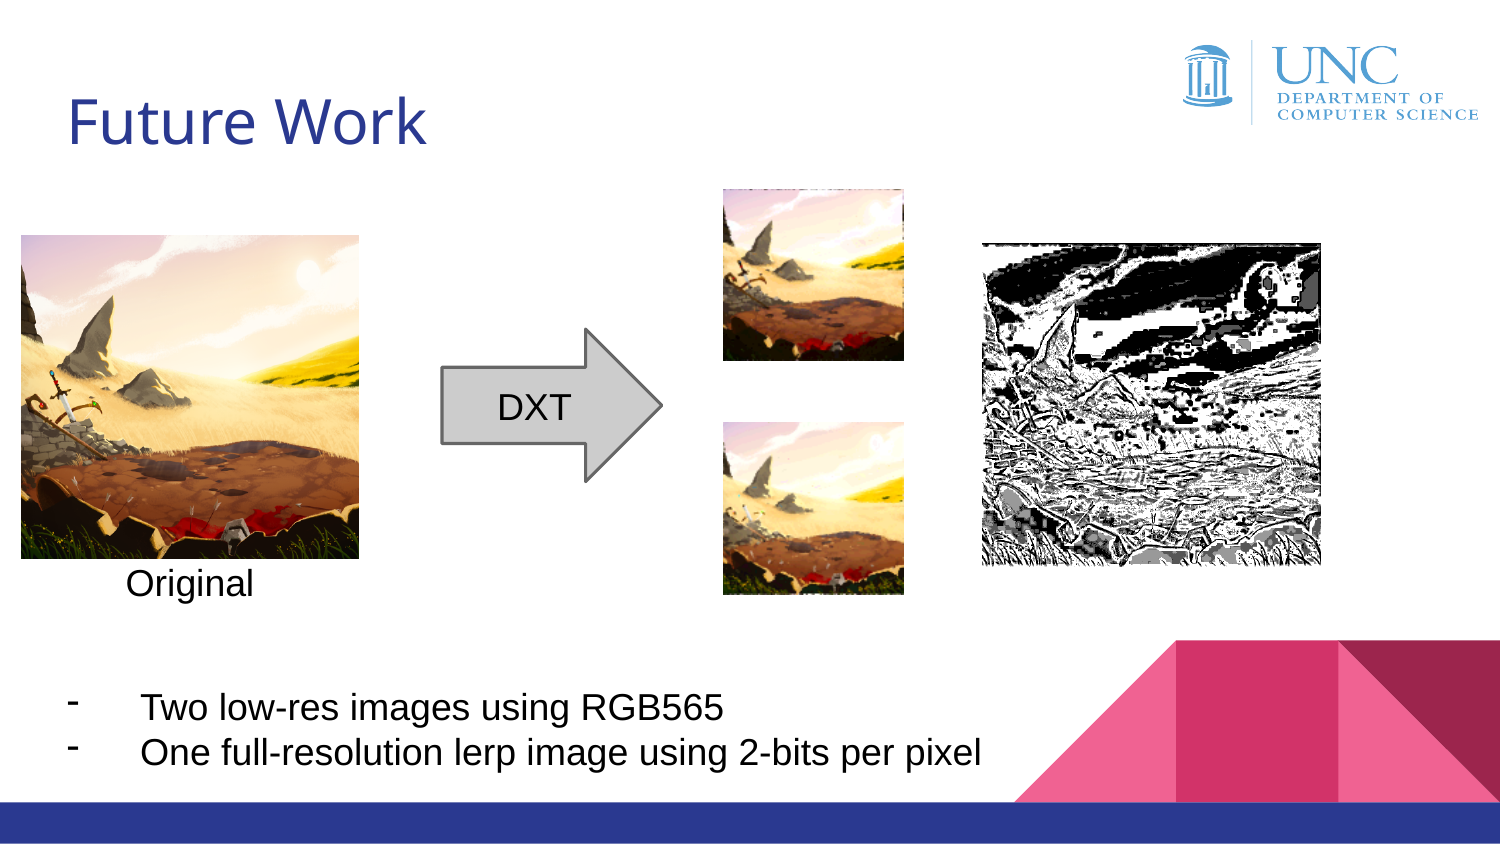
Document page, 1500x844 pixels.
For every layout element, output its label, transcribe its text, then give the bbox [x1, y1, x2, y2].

picture [1183, 40, 1478, 125]
picture [20, 235, 360, 559]
text_box Original [0, 553, 381, 611]
picture [981, 243, 1321, 568]
picture [723, 422, 904, 595]
text_box Two low-res images using RGB565 One full-resolution lerp image using 2-bits per pixel [9, 661, 1094, 803]
title Future Work [51, 67, 885, 167]
picture [723, 188, 904, 362]
text_box [442, 329, 662, 482]
text_box DXT [444, 381, 625, 430]
